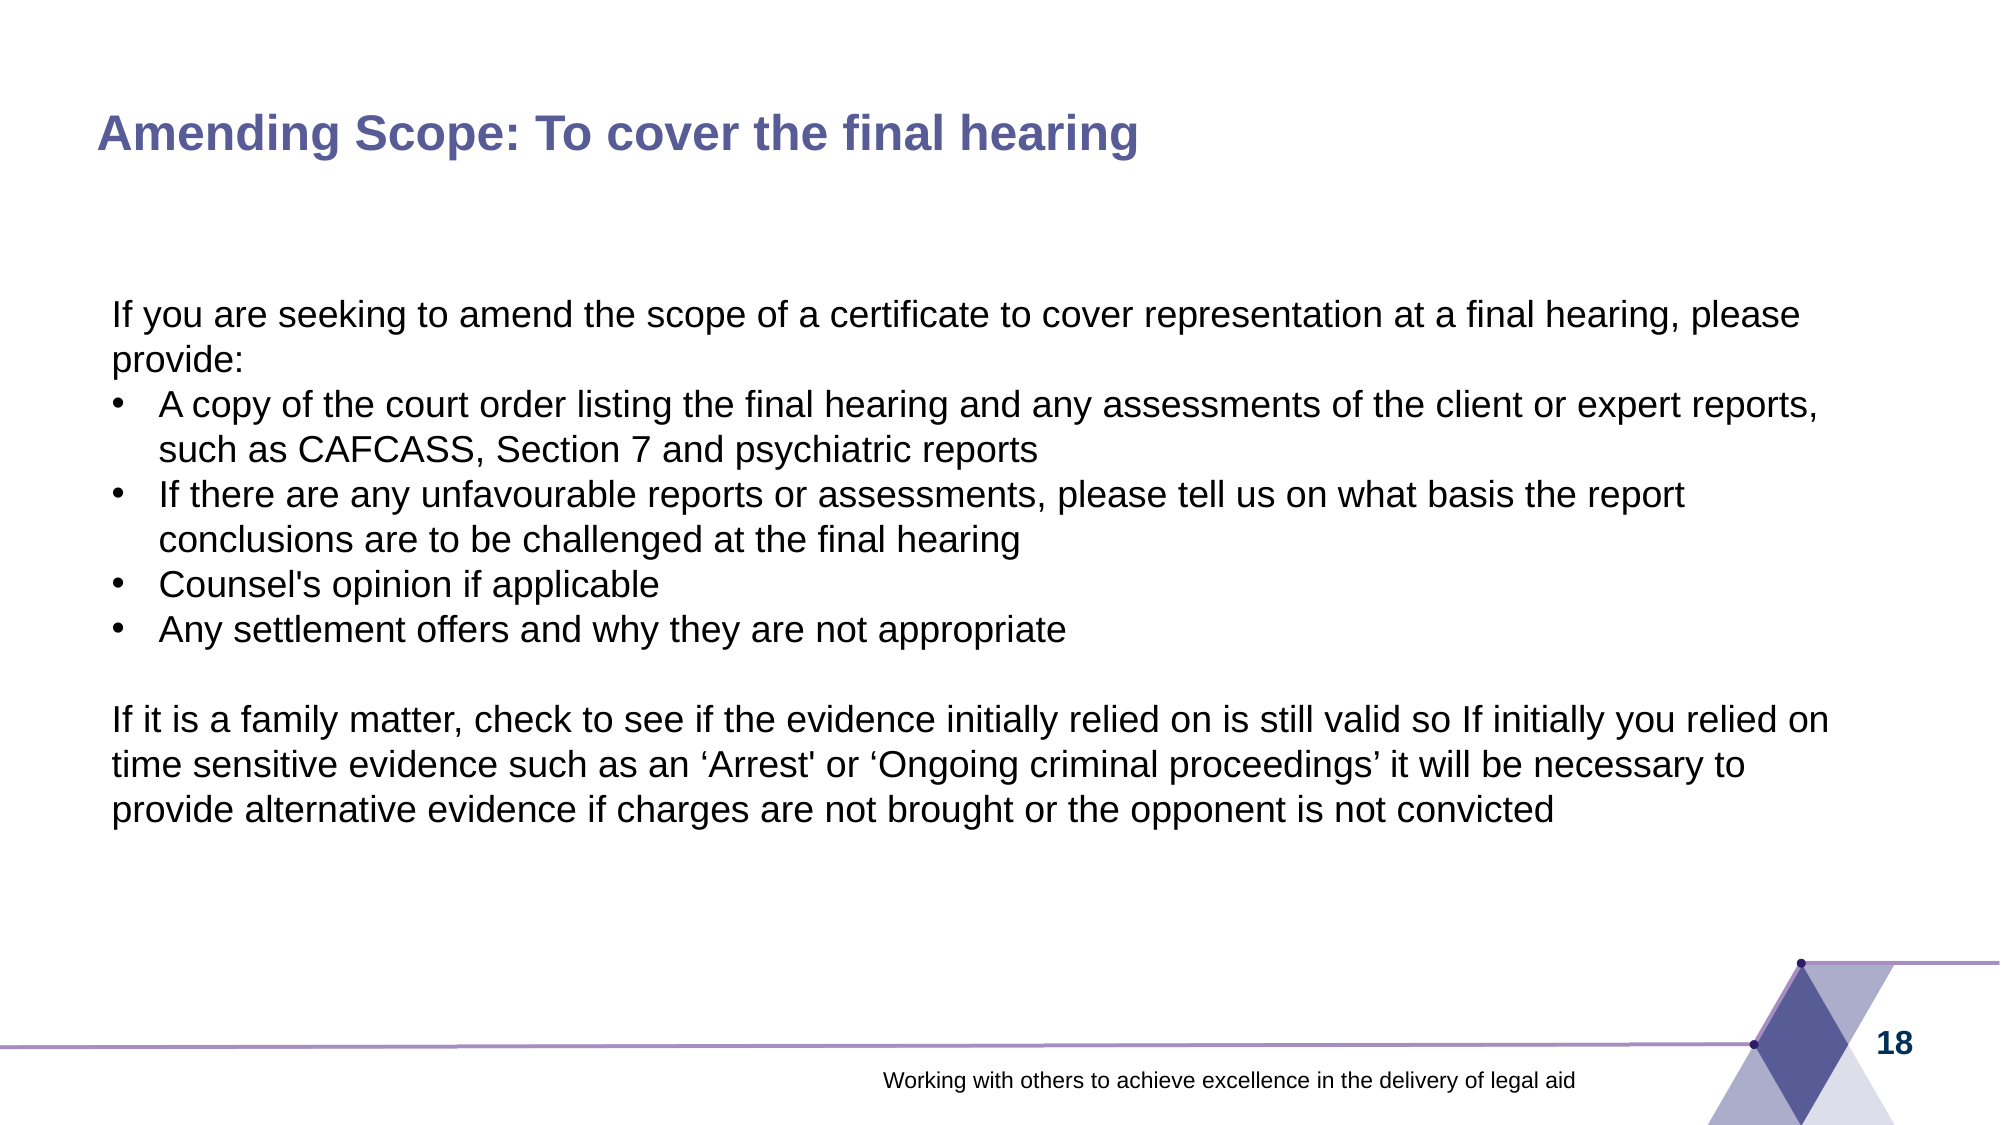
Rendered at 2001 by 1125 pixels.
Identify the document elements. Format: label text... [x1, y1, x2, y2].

footer Working with others to achieve excellence in the delivery of legal aid [85, 1038, 1577, 1093]
text_box If you are seeking to amend the scope of a certificate to cover representation at a final hearing, please provide: A copy of the court order listing the final hearing and any assessments of the client or expert reports, such as CAFCASS, Section 7 and psychiatric reports If there are any unfavourable reports or assessments, please tell us on what basis the report conclusions are to be challenged at the final hearing Counsel's opinion if applicable Any settlement offers and why they are not appropriate If it is a family matter, check to see if the evidence initially relied on is still valid so If initially you relied on time sensitive evidence such as an ‘Arrest' or ‘Ongoing criminal proceedings’ it will be necessary to provide alternative evidence if charges are not brought or the opponent is not convicted [96, 282, 1866, 838]
slide_number 18 [1865, 1020, 1925, 1063]
title Amending Scope: To cover the final hearing [96, 106, 1904, 169]
picture [0, 1, 2000, 1125]
